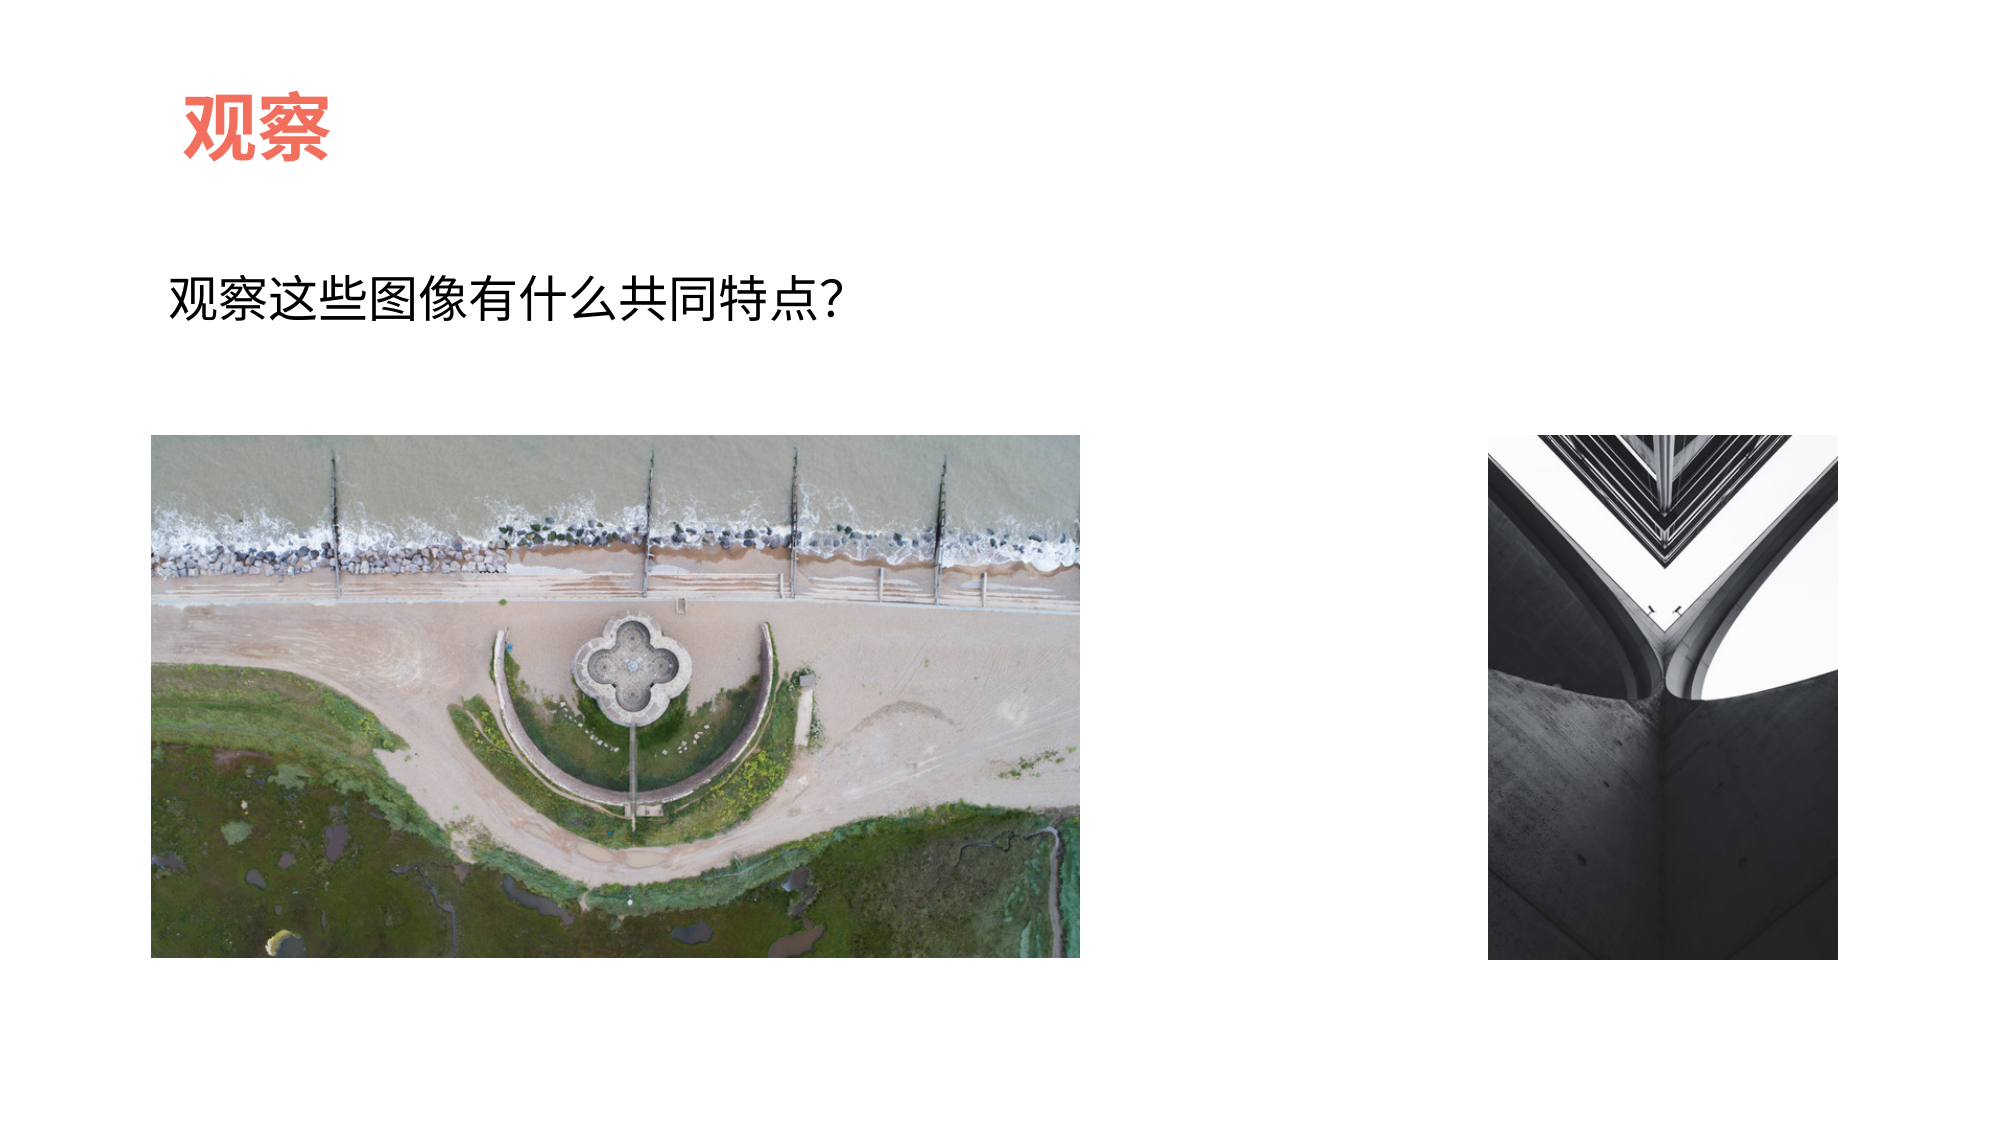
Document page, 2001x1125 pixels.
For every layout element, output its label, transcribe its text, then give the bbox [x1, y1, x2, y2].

text_box 观察这些图像有什么共同特点？ [154, 260, 1283, 335]
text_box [150, 435, 1838, 960]
text_box 观察 [168, 72, 738, 178]
